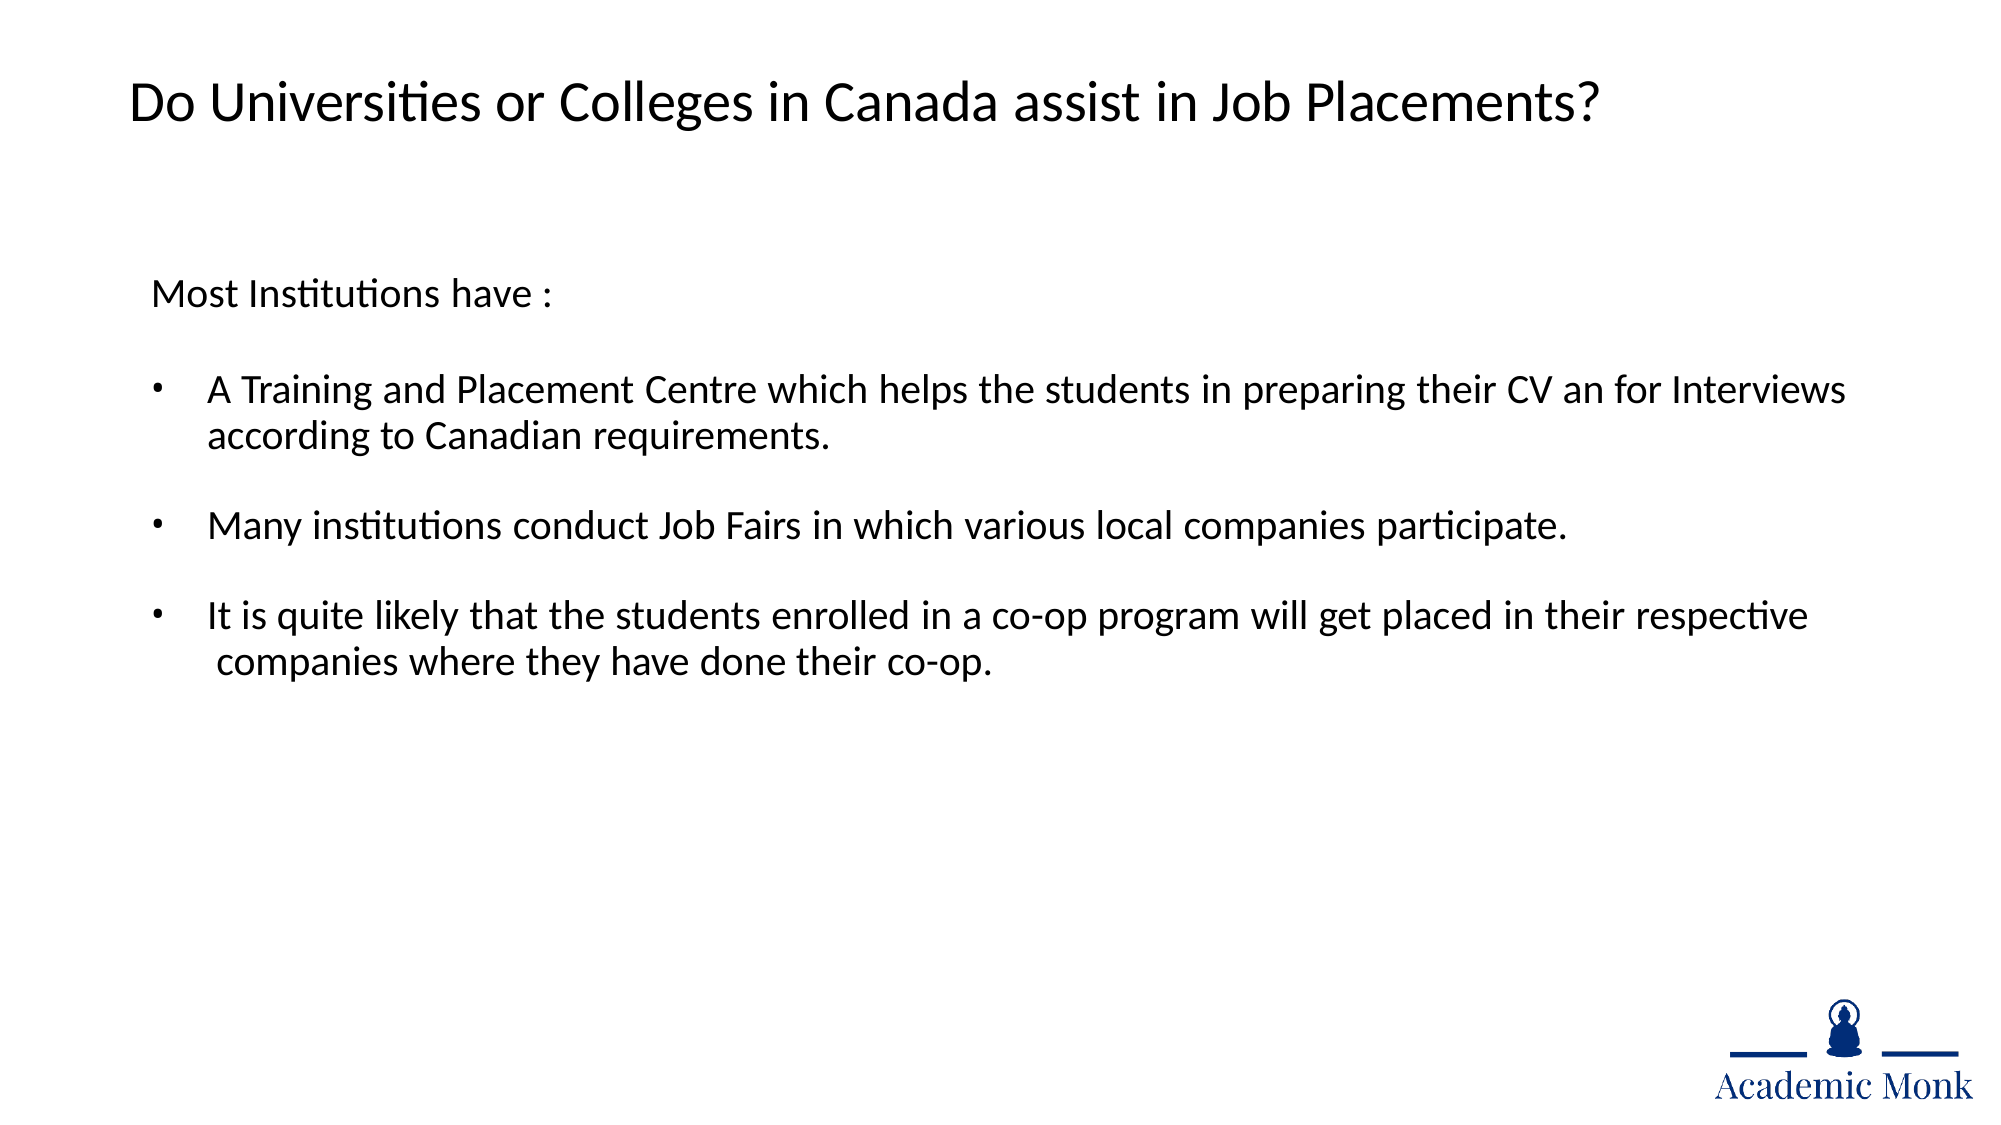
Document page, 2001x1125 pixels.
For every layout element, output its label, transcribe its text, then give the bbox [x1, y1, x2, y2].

picture [1662, 974, 2000, 1125]
title Do Universities or Colleges in Canada assist in Job Placements? [127, 61, 1610, 251]
list Most Institutions have : A Training and Placement Centre which helps the students in preparing their CV an for Interviews according to Canadian requirements. Many institutions conduct Job Fairs in which various local companies participate. It is quite likely that the students enrolled in a co-op program will get placed in their respective companies where they have done their co-op. [143, 264, 1857, 904]
